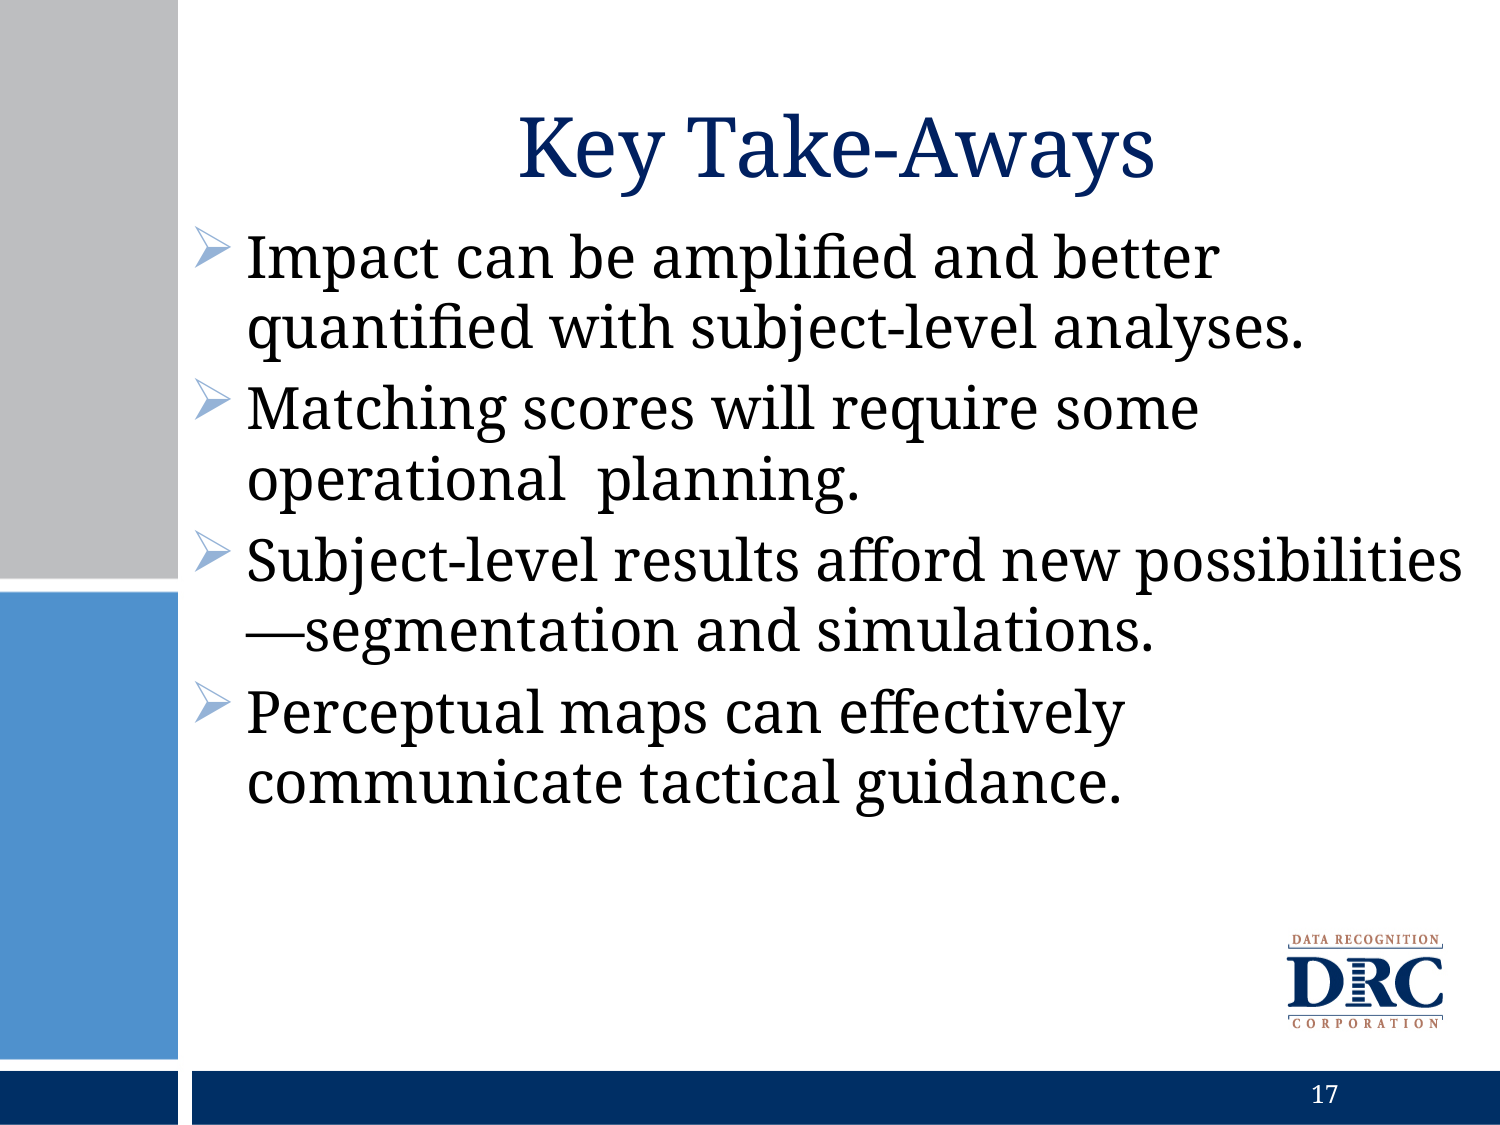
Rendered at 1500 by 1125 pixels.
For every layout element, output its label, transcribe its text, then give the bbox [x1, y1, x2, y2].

picture [0, 0, 1500, 1125]
slide_number 17 [1149, 1065, 1500, 1125]
list Impact can be amplified and better quantified with subject-level analyses. Matching scores will require some operational planning. Subject-level results afford new possibilities—segmentation and simulations. Perceptual maps can effectively communicate tactical guidance. [174, 212, 1500, 836]
title Key Take-Aways [174, 85, 1500, 202]
